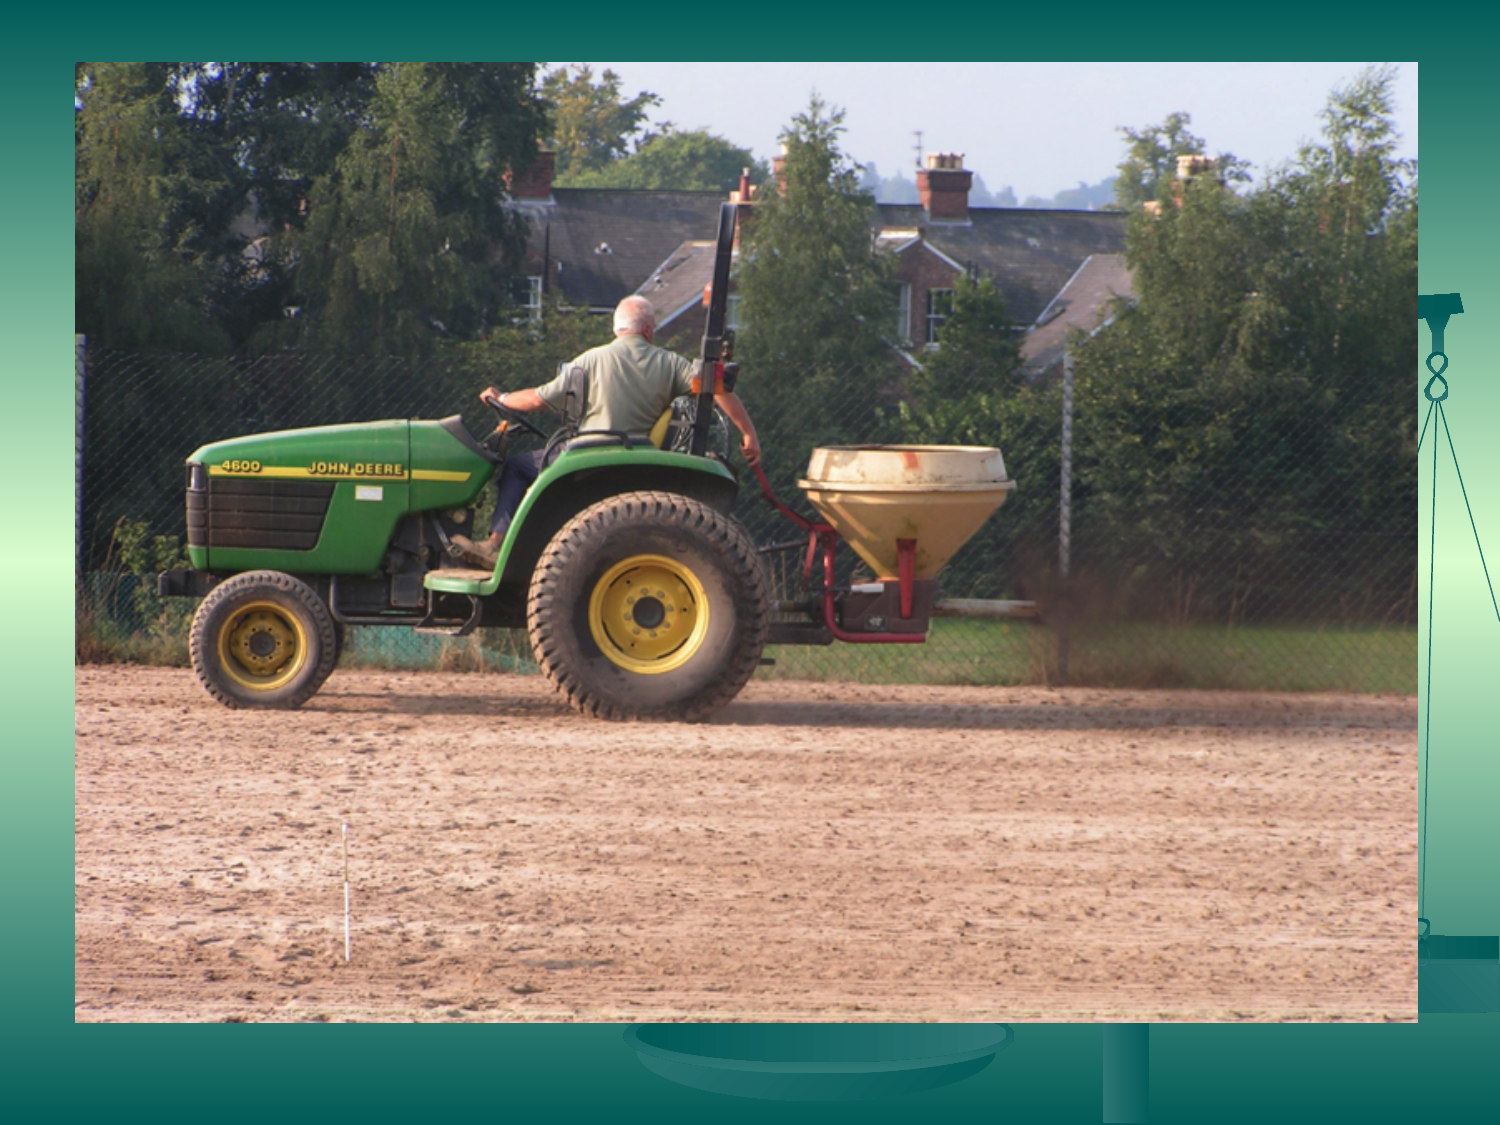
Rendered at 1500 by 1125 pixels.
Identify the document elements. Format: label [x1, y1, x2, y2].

list [74, 62, 1418, 1023]
